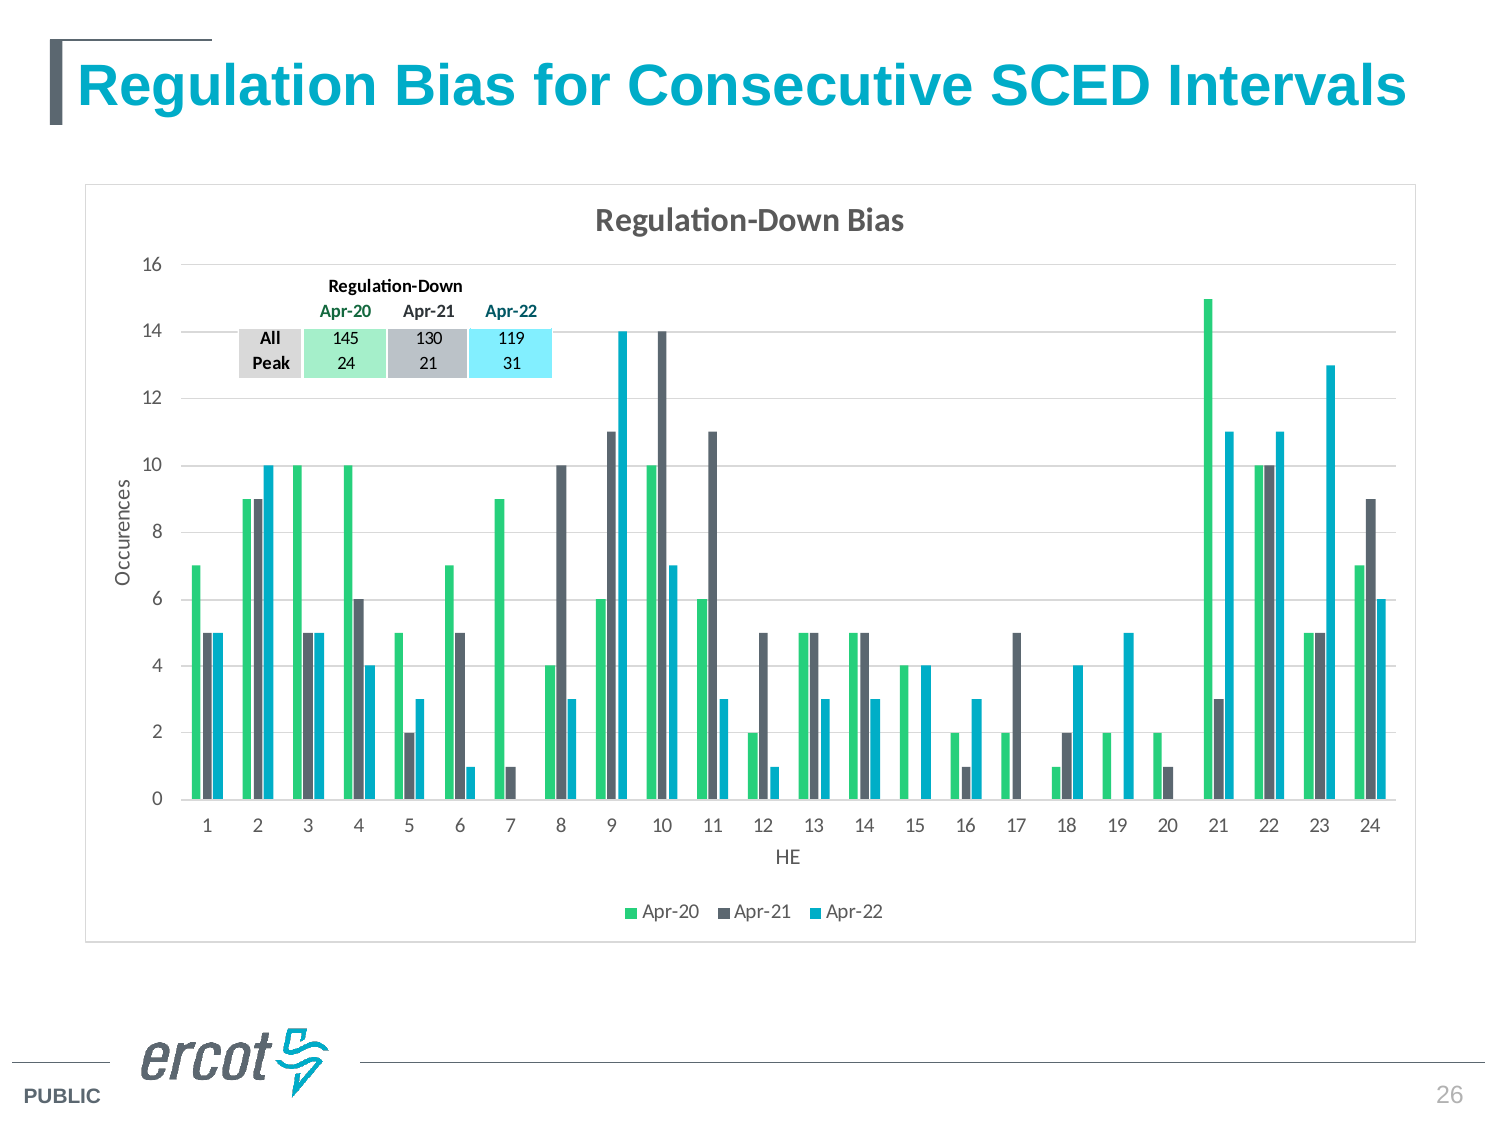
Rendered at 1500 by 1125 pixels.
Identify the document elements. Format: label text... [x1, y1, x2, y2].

title Regulation Bias for Consecutive SCED Intervals [62, 39, 1450, 125]
picture [83, 182, 1416, 943]
picture [137, 1024, 332, 1100]
slide_number 26 [1412, 1076, 1488, 1112]
